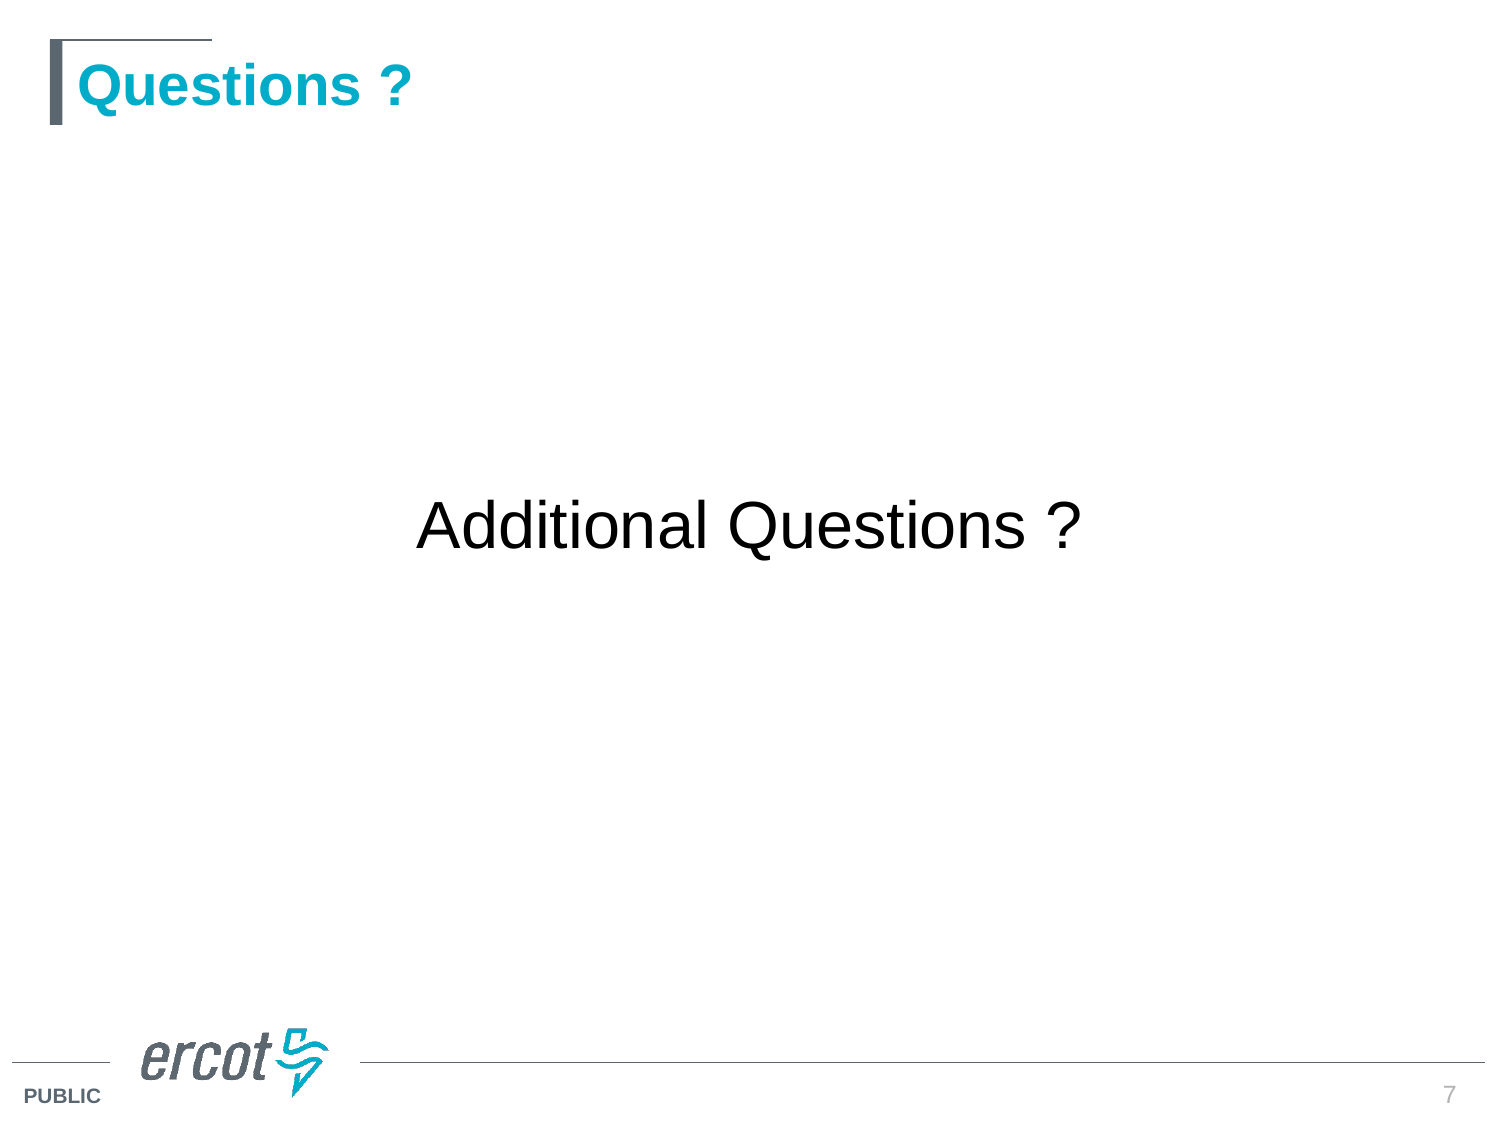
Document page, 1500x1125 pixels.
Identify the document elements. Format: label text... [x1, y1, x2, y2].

title Questions ? [62, 39, 1450, 138]
list Additional Questions ? [50, 474, 1450, 575]
slide_number 7 [1412, 1076, 1488, 1112]
picture [137, 1024, 332, 1100]
